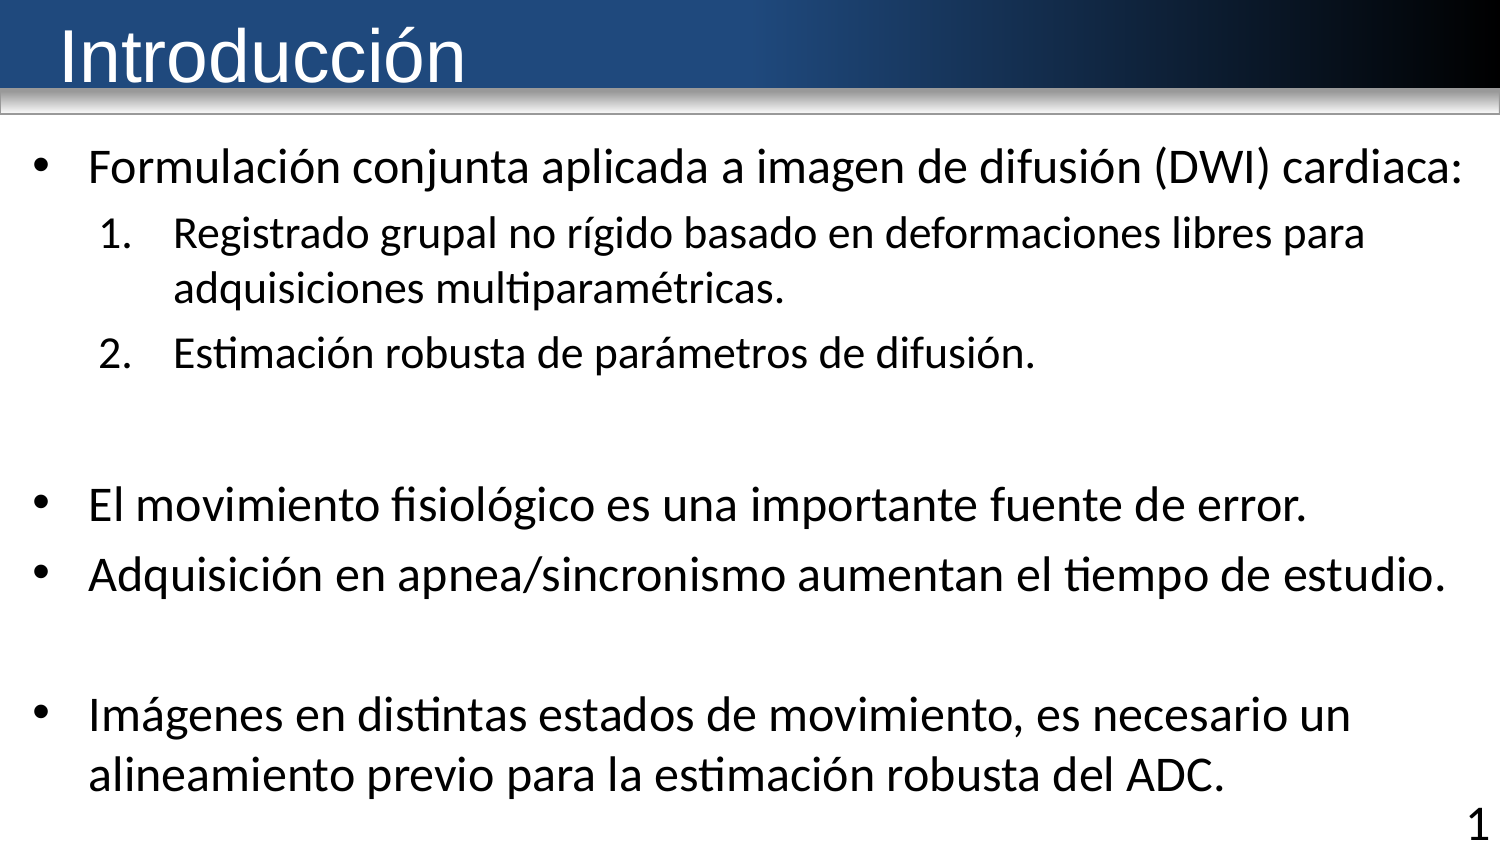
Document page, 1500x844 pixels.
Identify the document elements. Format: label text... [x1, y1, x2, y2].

list Formulación conjunta aplicada a imagen de difusión (DWI) cardiaca: Registrado grupal no rígido basado en deformaciones libres para adquisiciones multiparamétricas. Estimación robusta de parámetros de difusión. El movimiento fisiológico es una importante fuente de error. Adquisición en apnea/sincronismo aumentan el tiempo de estudio. Imágenes en distintas estados de movimiento, es necesario un alineamiento previo para la estimación robusta del ADC. [17, 126, 1483, 792]
text_box 1 [1450, 783, 1500, 844]
title Introducción [0, 0, 1500, 88]
